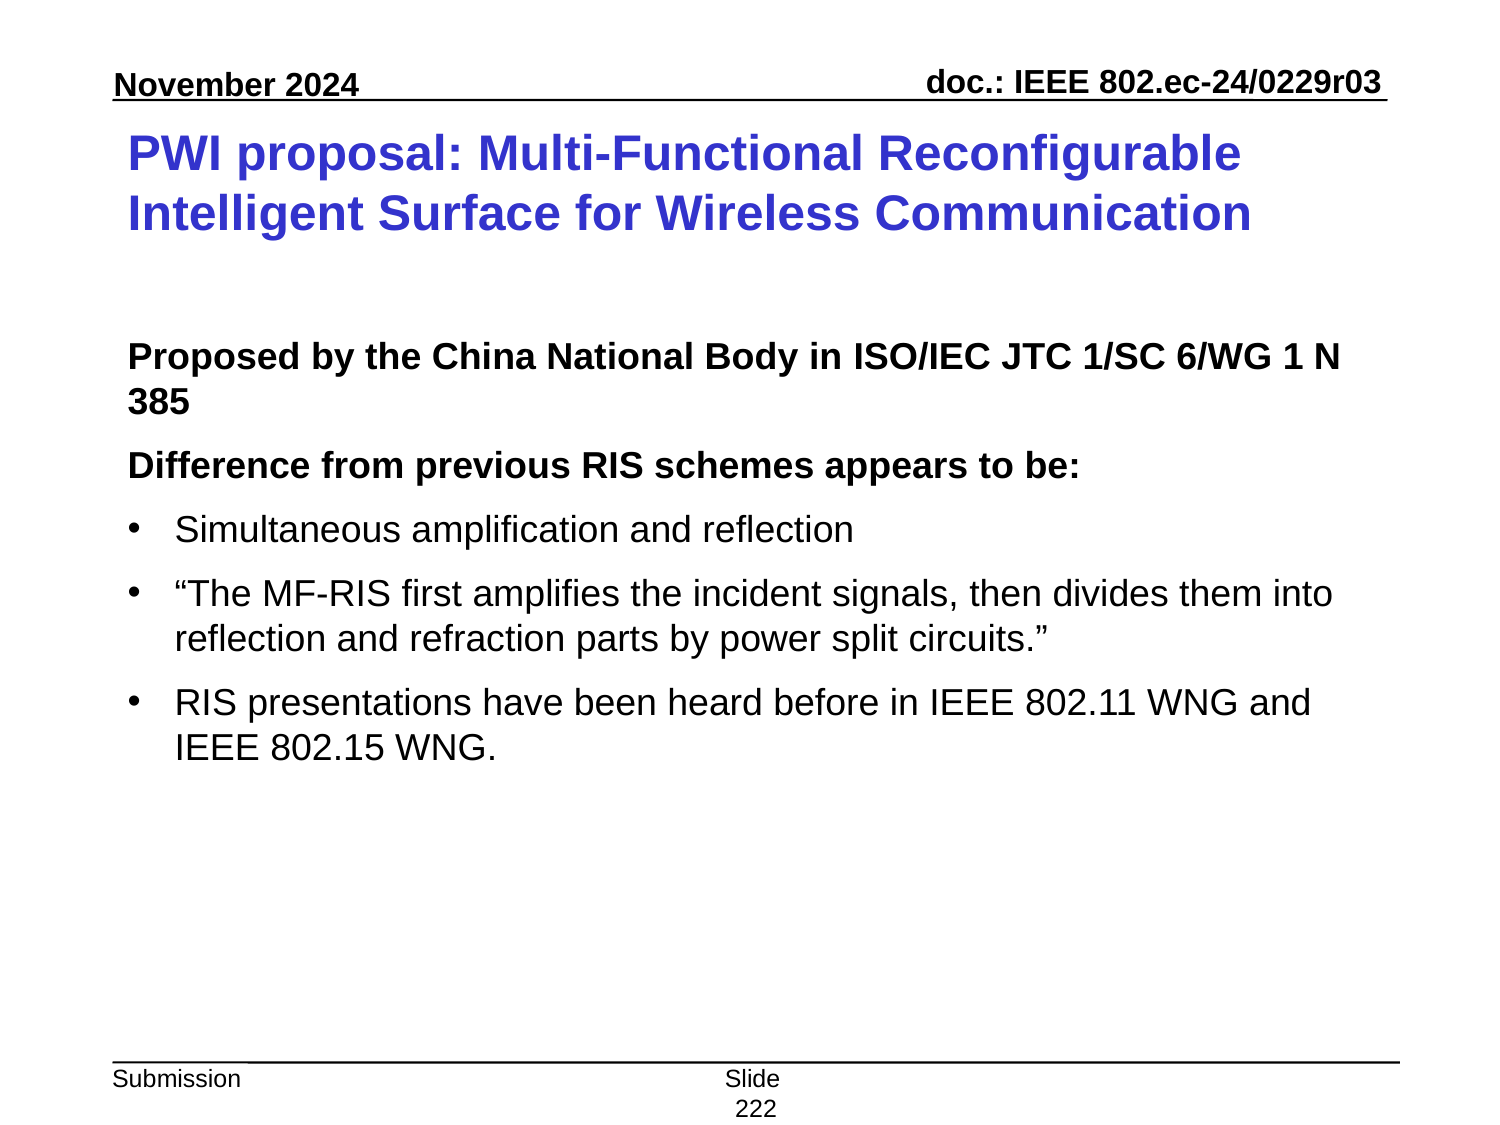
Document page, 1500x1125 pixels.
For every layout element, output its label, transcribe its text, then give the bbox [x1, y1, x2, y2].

list Proposed by the China National Body in ISO/IEC JTC 1/SC 6/WG 1 N 385 Difference from previous RIS schemes appears to be: Simultaneous amplification and reflection “The MF-RIS first amplifies the incident signals, then divides them into reflection and refraction parts by power split circuits.” RIS presentations have been heard before in IEEE 802.11 WNG and IEEE 802.15 WNG. [112, 324, 1388, 1000]
slide_number Slide 222 [709, 1061, 803, 1093]
title PWI proposal: Multi-Functional Reconfigurable Intelligent Surface for Wireless Communication [112, 112, 1388, 288]
